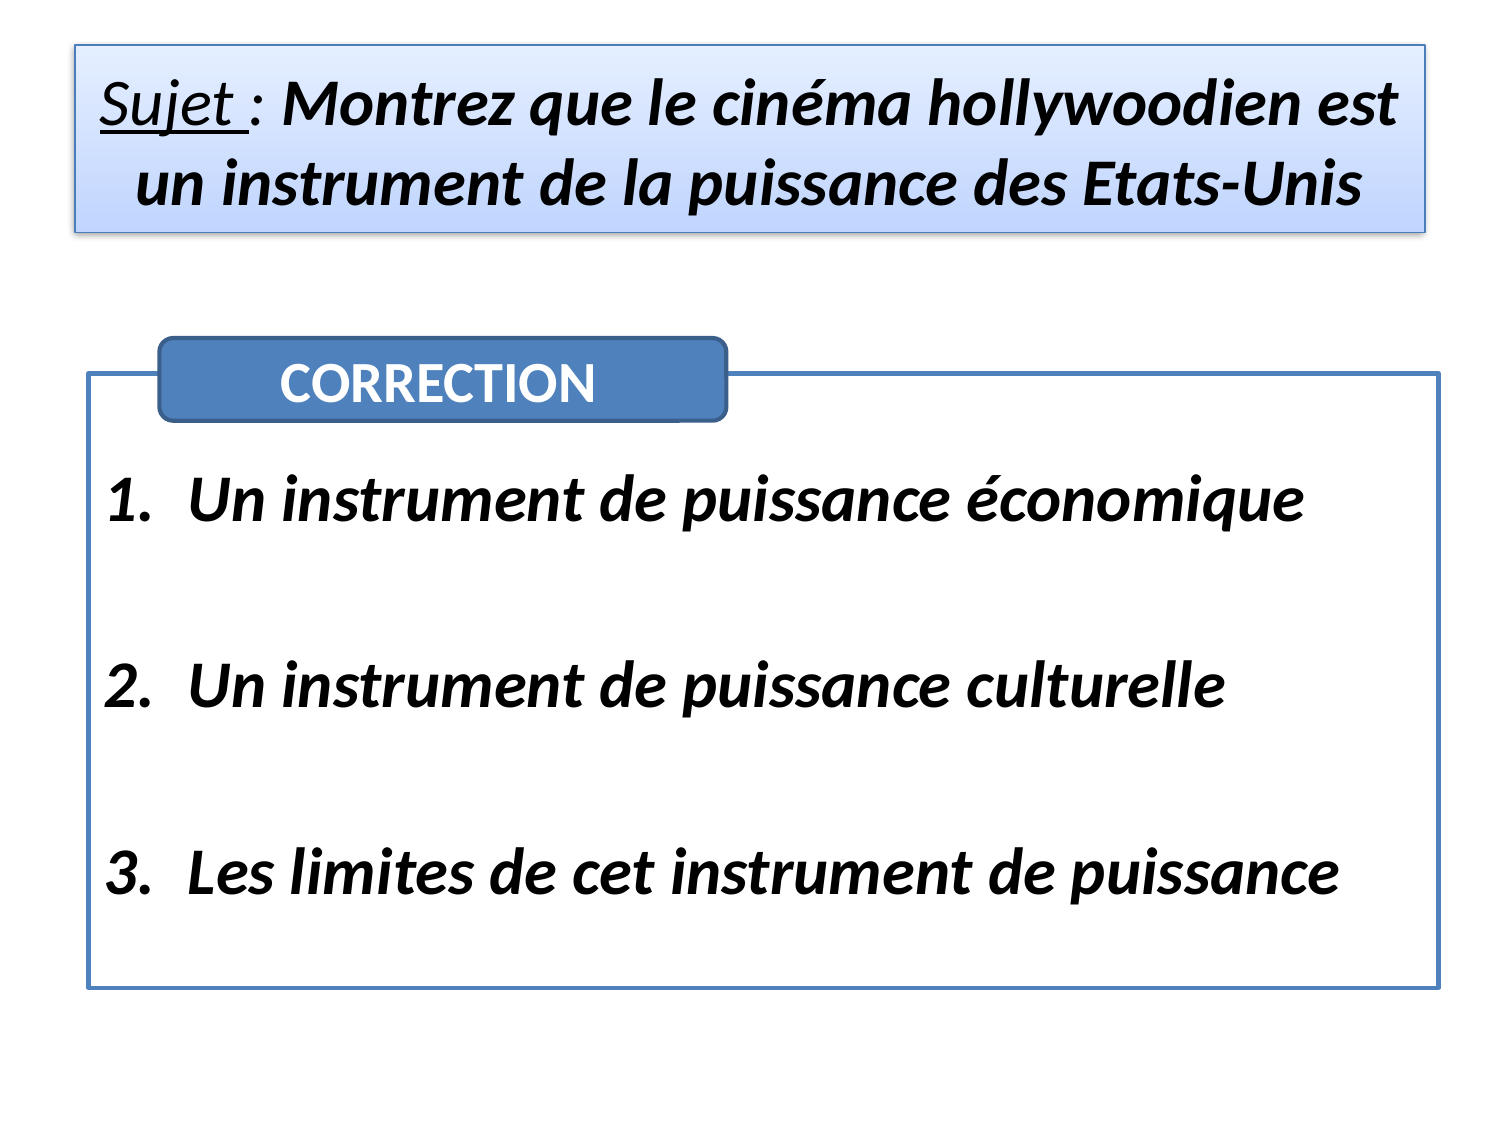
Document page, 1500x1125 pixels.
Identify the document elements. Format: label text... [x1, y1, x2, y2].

title Sujet : Montrez que le cinéma hollywoodien est un instrument de la puissance des Etats-Unis [74, 44, 1426, 233]
text_box CORRECTION [157, 335, 729, 423]
list Un instrument de puissance économique Un instrument de puissance culturelle Les limites de cet instrument de puissance [86, 371, 1441, 990]
